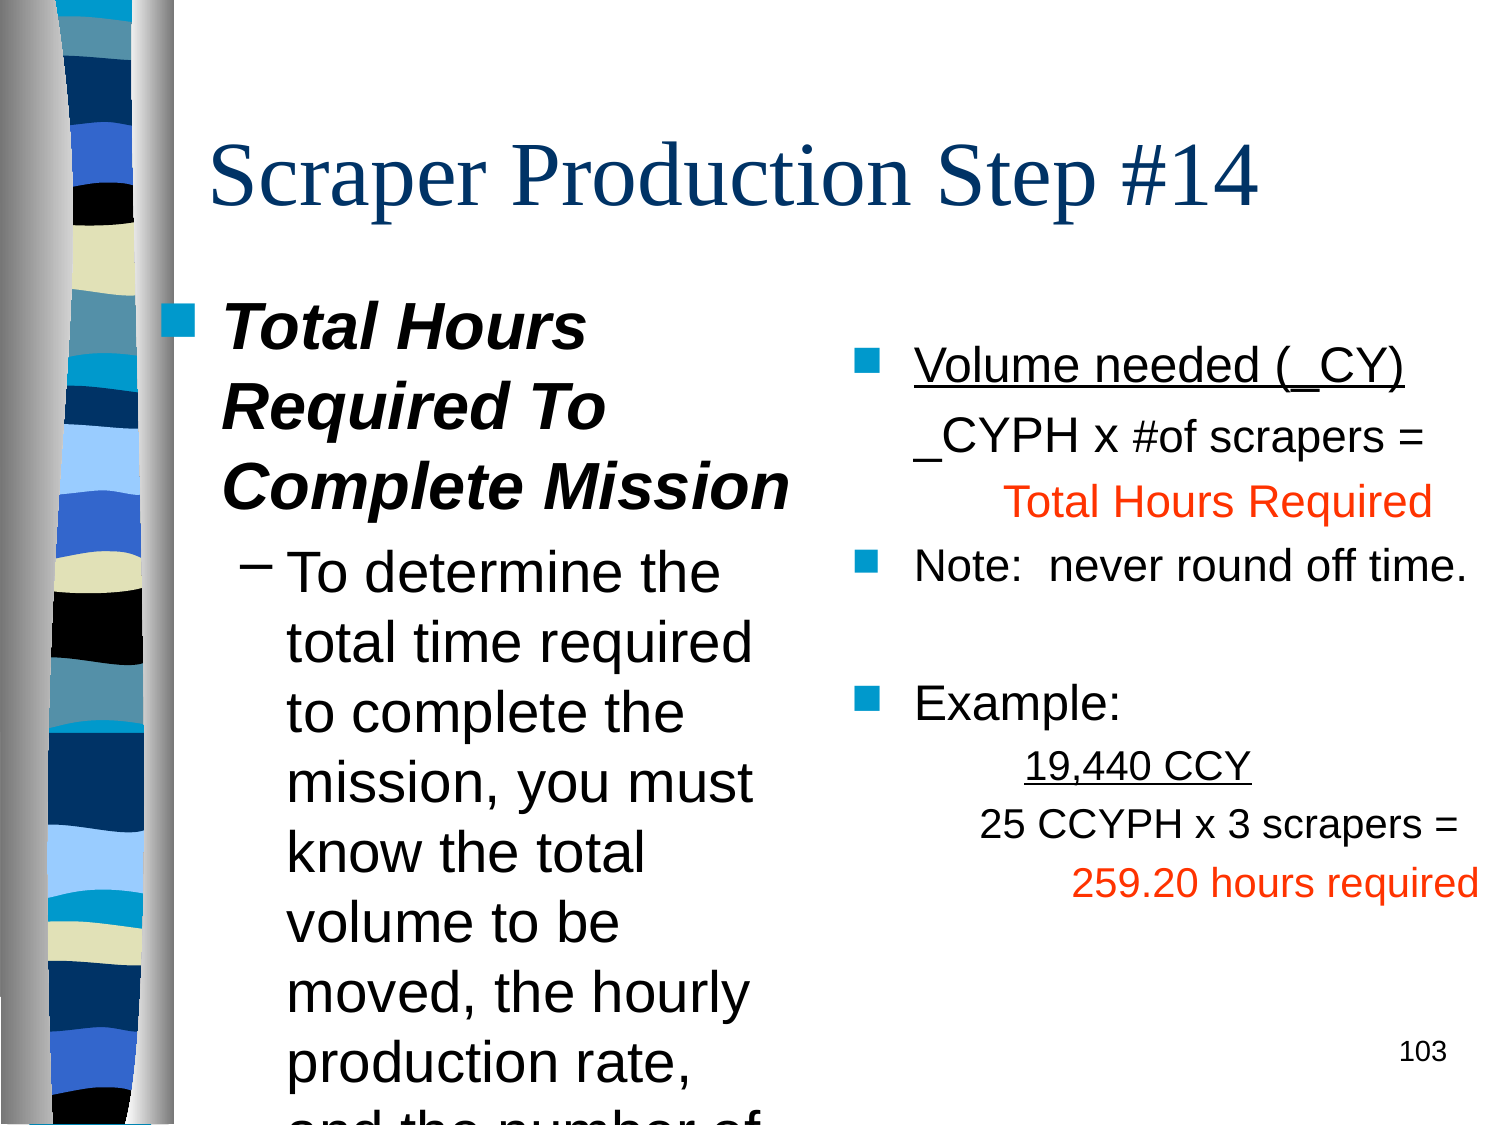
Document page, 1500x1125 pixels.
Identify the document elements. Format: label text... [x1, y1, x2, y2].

list Total Hours Required To Complete Mission To determine the total time required to complete the mission, you must know the total volume to be moved, the hourly production rate, and the number of scrapers you will use on the job. [149, 274, 818, 1051]
slide_number 103 [1149, 1024, 1463, 1101]
title Scraper Production Step #14 [192, 74, 1468, 263]
list Volume needed (_CY) _CYPH x #of scrapers = Total Hours Required Note: never round off time. Example: 19,440 CCY 25 CCYPH x 3 scrapers = 259.20 hours required [842, 324, 1500, 1001]
